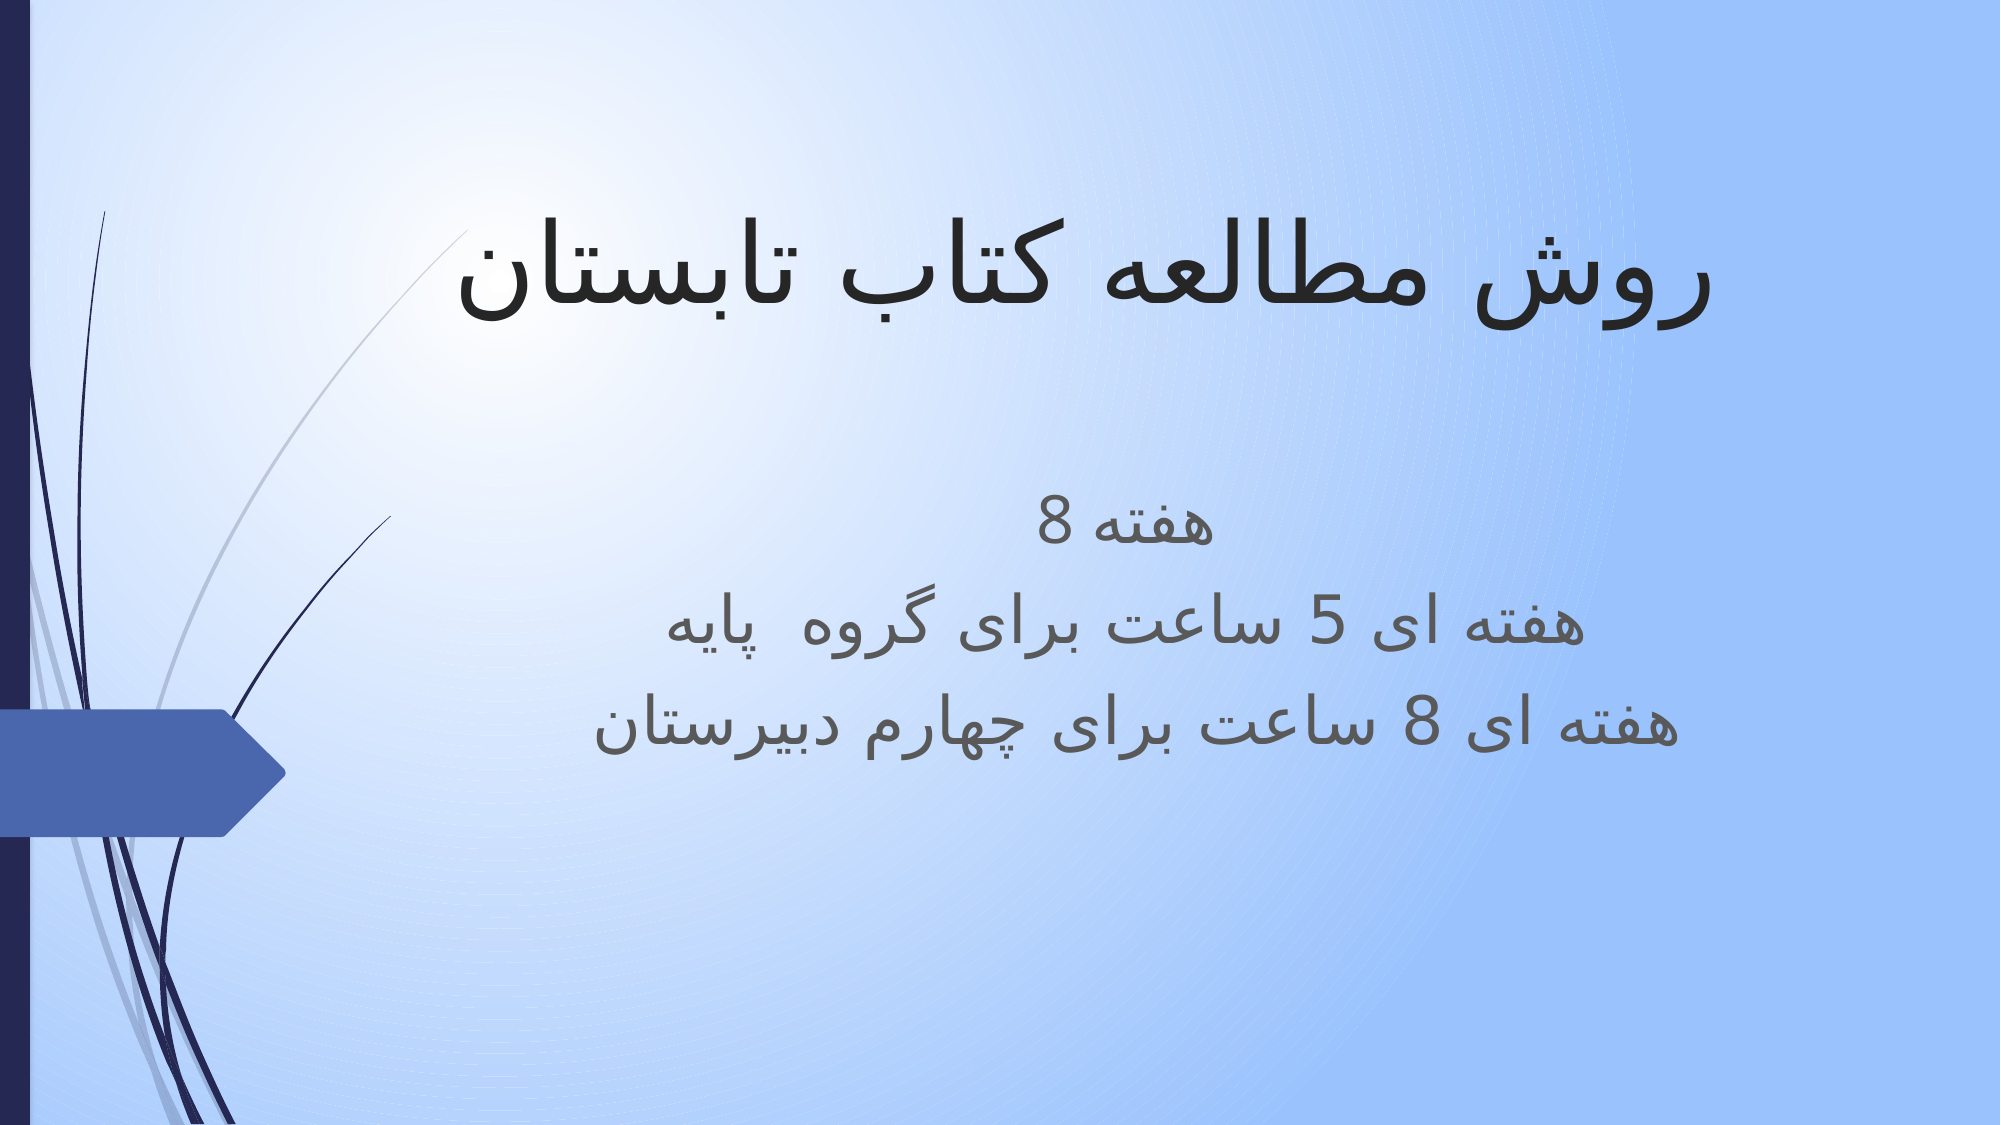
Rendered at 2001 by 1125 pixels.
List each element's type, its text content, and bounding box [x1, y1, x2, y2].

subtitle 8 هفته هفته ای 5 ساعت برای گروه پایه هفته ای 8 ساعت برای چهارم دبیرستان [405, 468, 1869, 869]
title روش مطالعه کتاب تابستان [371, 118, 1835, 334]
